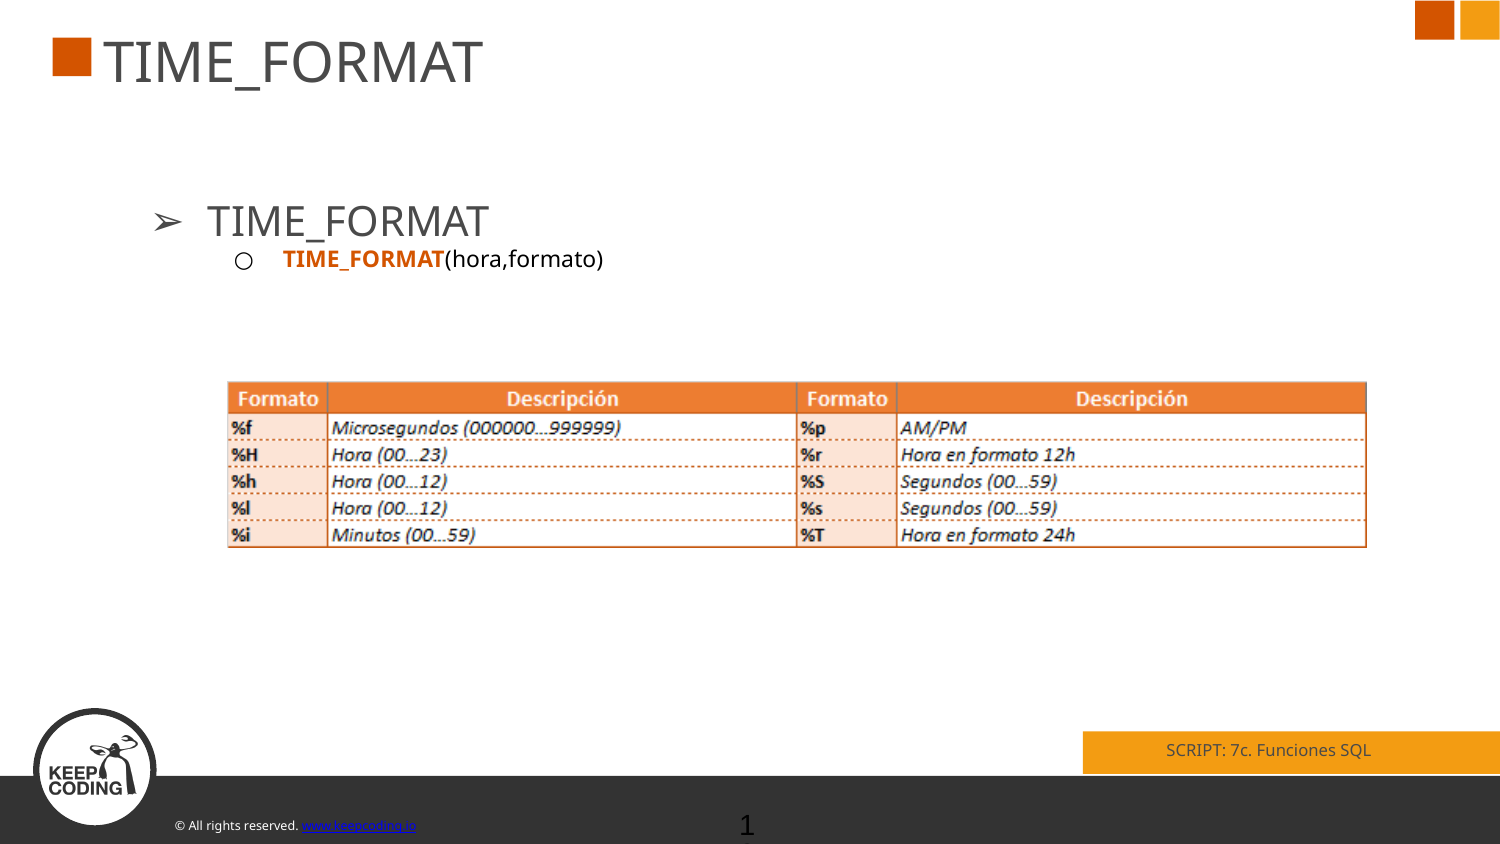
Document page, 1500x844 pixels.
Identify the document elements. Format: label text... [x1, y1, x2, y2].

picture [226, 381, 1367, 548]
text_box TIME_FORMAT TIME_FORMAT(hora,formato) [117, 197, 1476, 342]
title TIME_FORMAT [94, 17, 1408, 107]
slide_number ‹#› [734, 801, 764, 834]
list SCRIPT: 7c. Funciones SQL [1082, 731, 1500, 774]
picture [49, 735, 138, 795]
